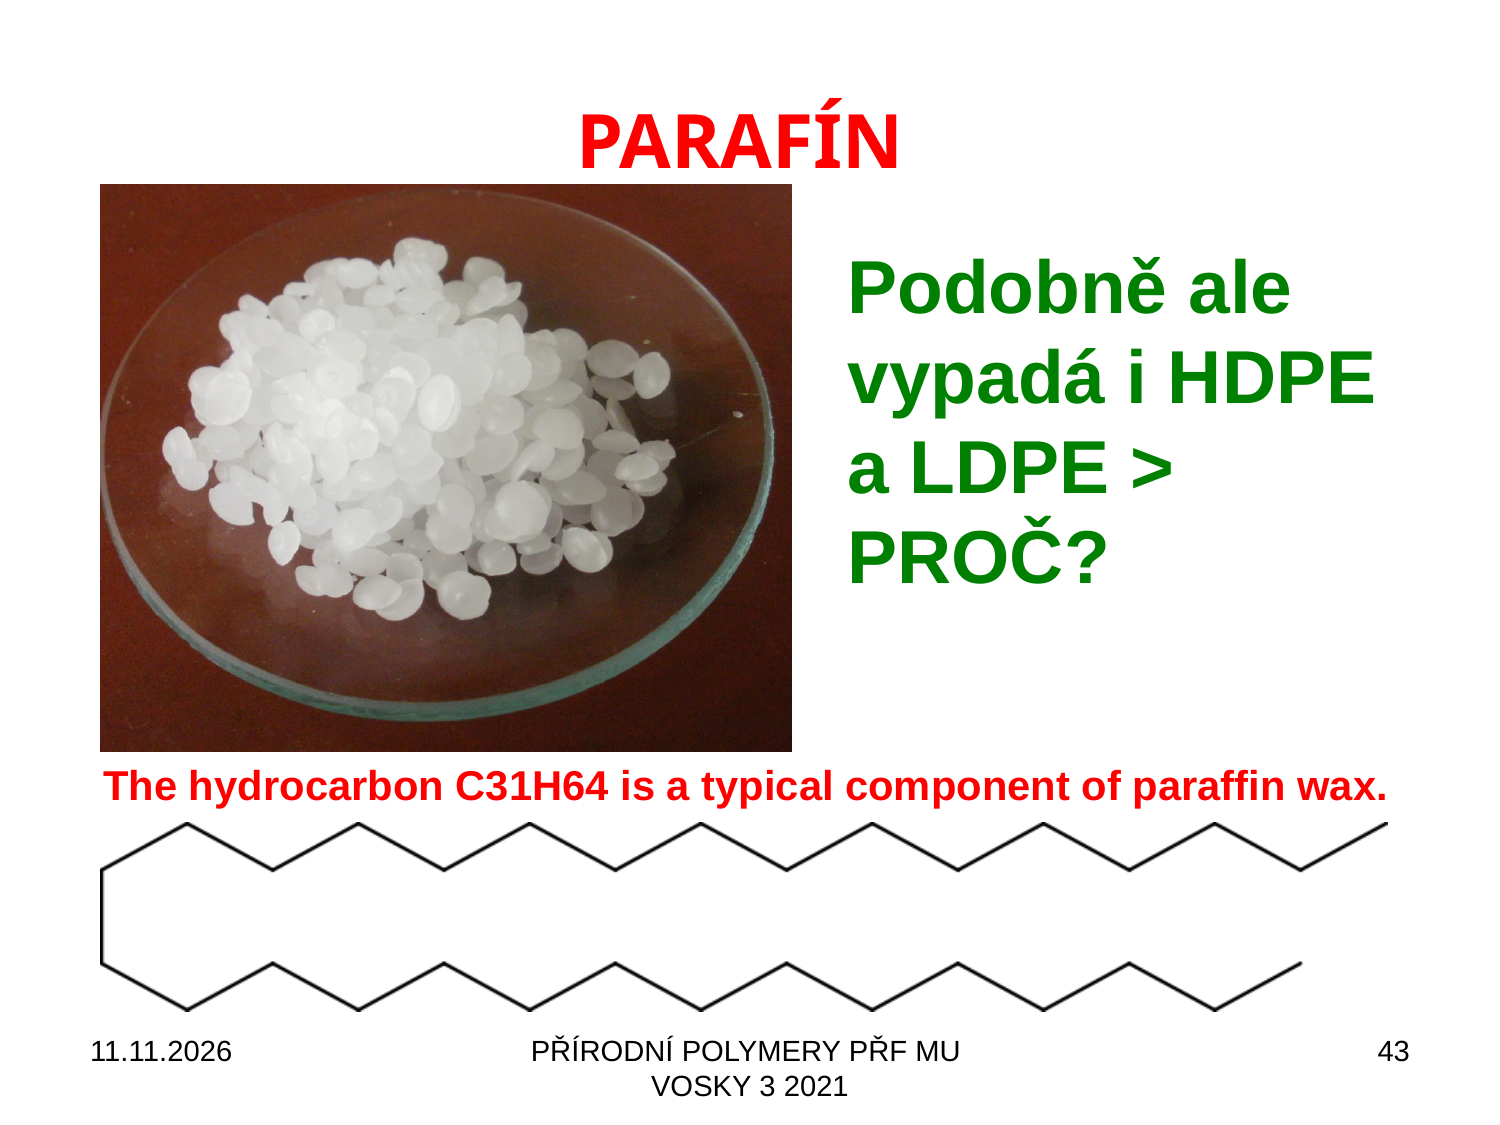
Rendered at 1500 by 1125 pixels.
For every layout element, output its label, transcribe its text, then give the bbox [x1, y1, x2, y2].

text_box Podobně ale vypadá i HDPE a LDPE > PROČ? [832, 231, 1436, 607]
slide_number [74, 1024, 426, 1103]
slide_number 43 [1074, 1024, 1426, 1103]
picture [100, 184, 792, 752]
footer PŘÍRODNÍ POLYMERY PŘF MU VOSKY 3 2021 [512, 1024, 988, 1103]
picture [100, 822, 1389, 1012]
title PARAFÍN [74, 44, 1426, 233]
text_box The hydrocarbon C31H64 is a typical component of paraffin wax. [88, 751, 1436, 817]
